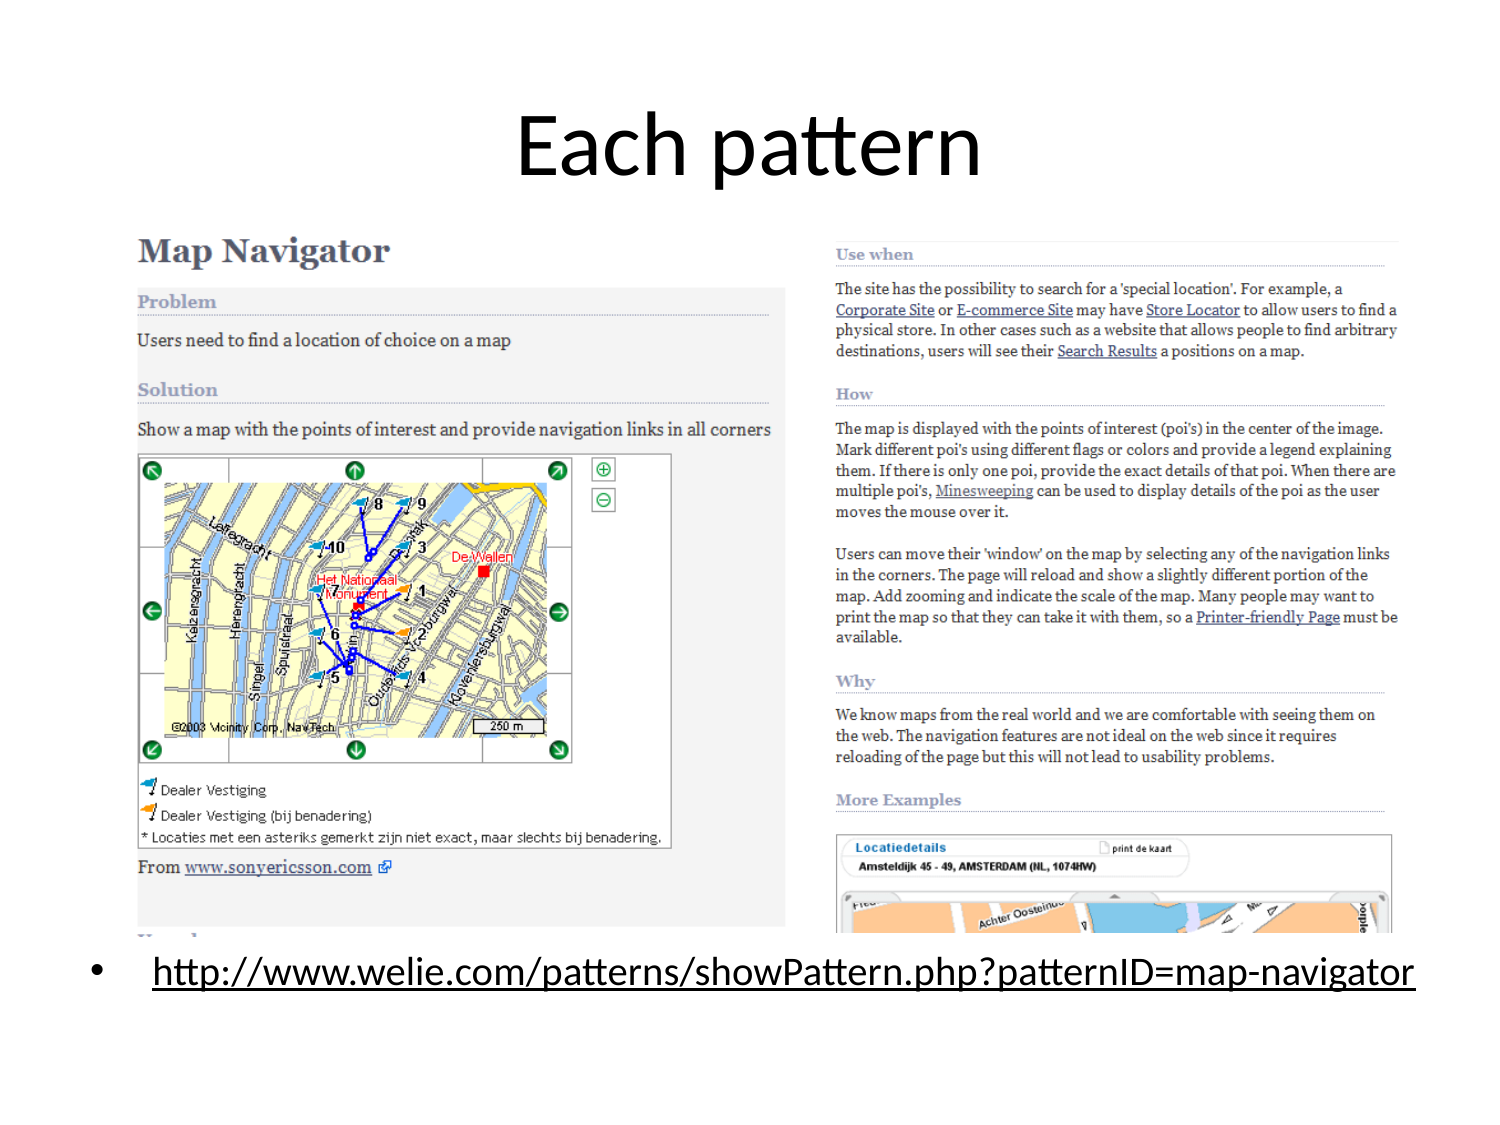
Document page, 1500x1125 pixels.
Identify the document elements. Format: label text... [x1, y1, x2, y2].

list http://www.welie.com/patterns/showPattern.php?patternID=map-navigator [75, 937, 1438, 1005]
title Each pattern [75, 45, 1425, 233]
picture [824, 240, 1401, 933]
picture [124, 224, 788, 937]
